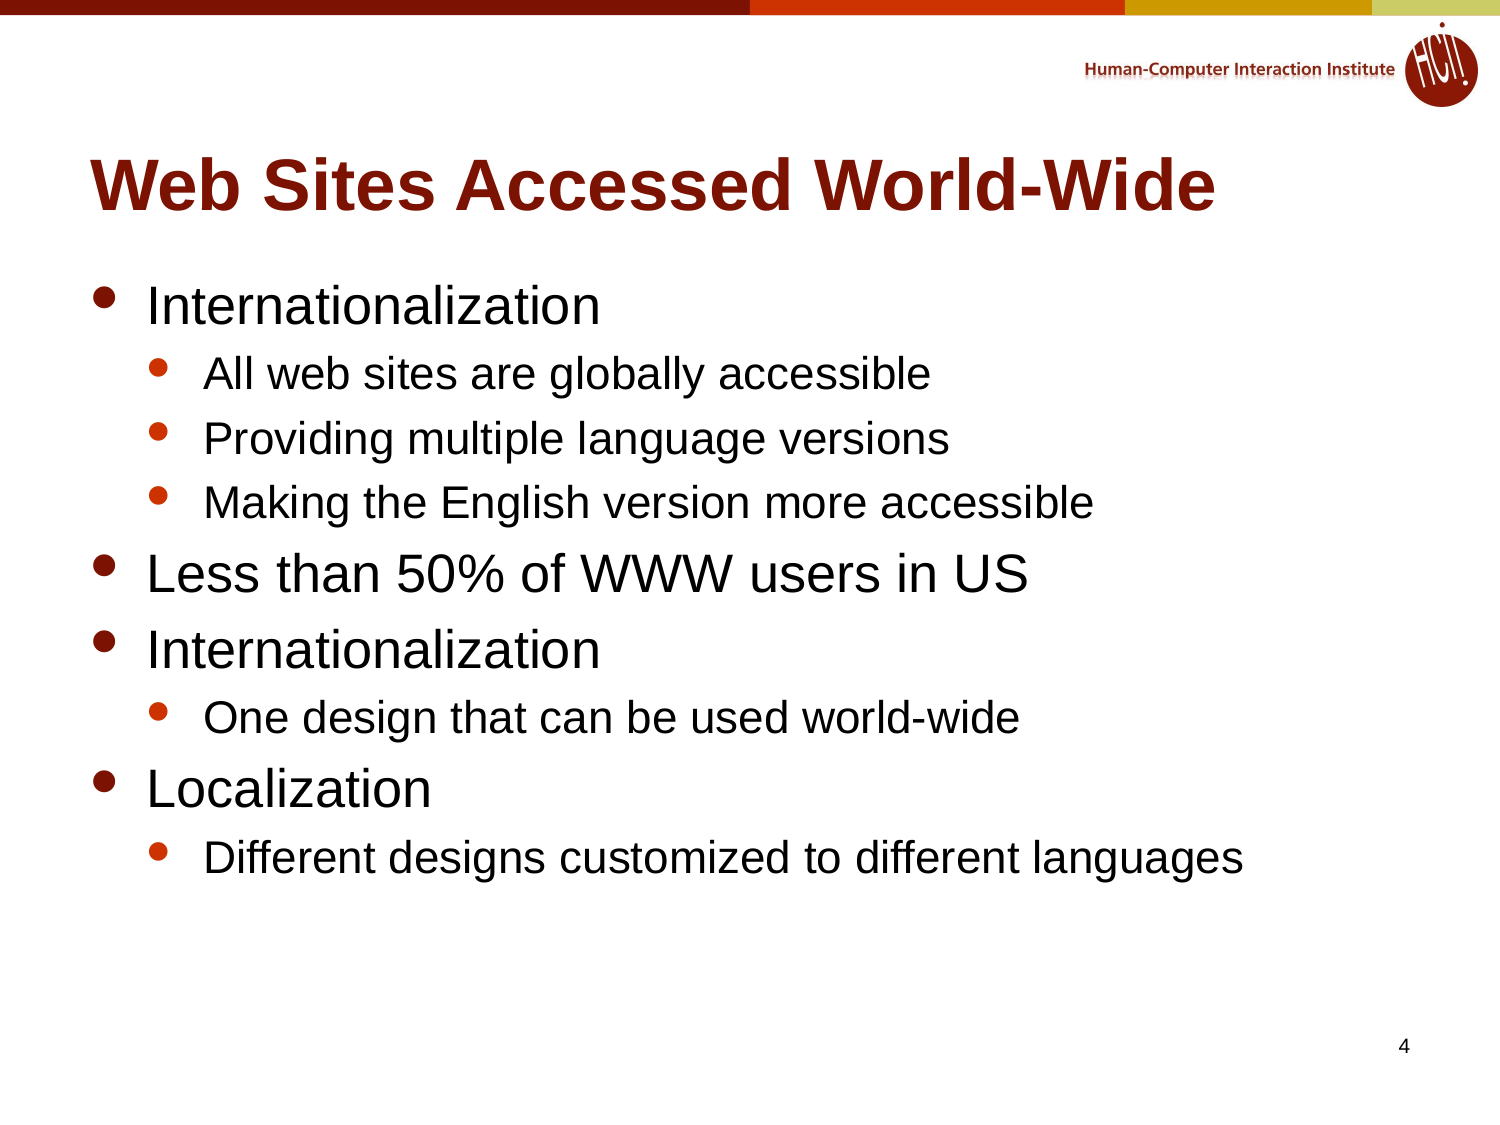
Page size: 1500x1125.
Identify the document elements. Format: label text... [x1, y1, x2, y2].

title Web Sites Accessed World-Wide [74, 19, 1313, 233]
picture [1313, 22, 1478, 107]
list Internationalization All web sites are globally accessible Providing multiple language versions Making the English version more accessible Less than 50% of WWW users in US Internationalization One design that can be used world-wide Localization Different designs customized to different languages [74, 262, 1426, 1006]
slide_number 4 [1074, 1024, 1426, 1101]
